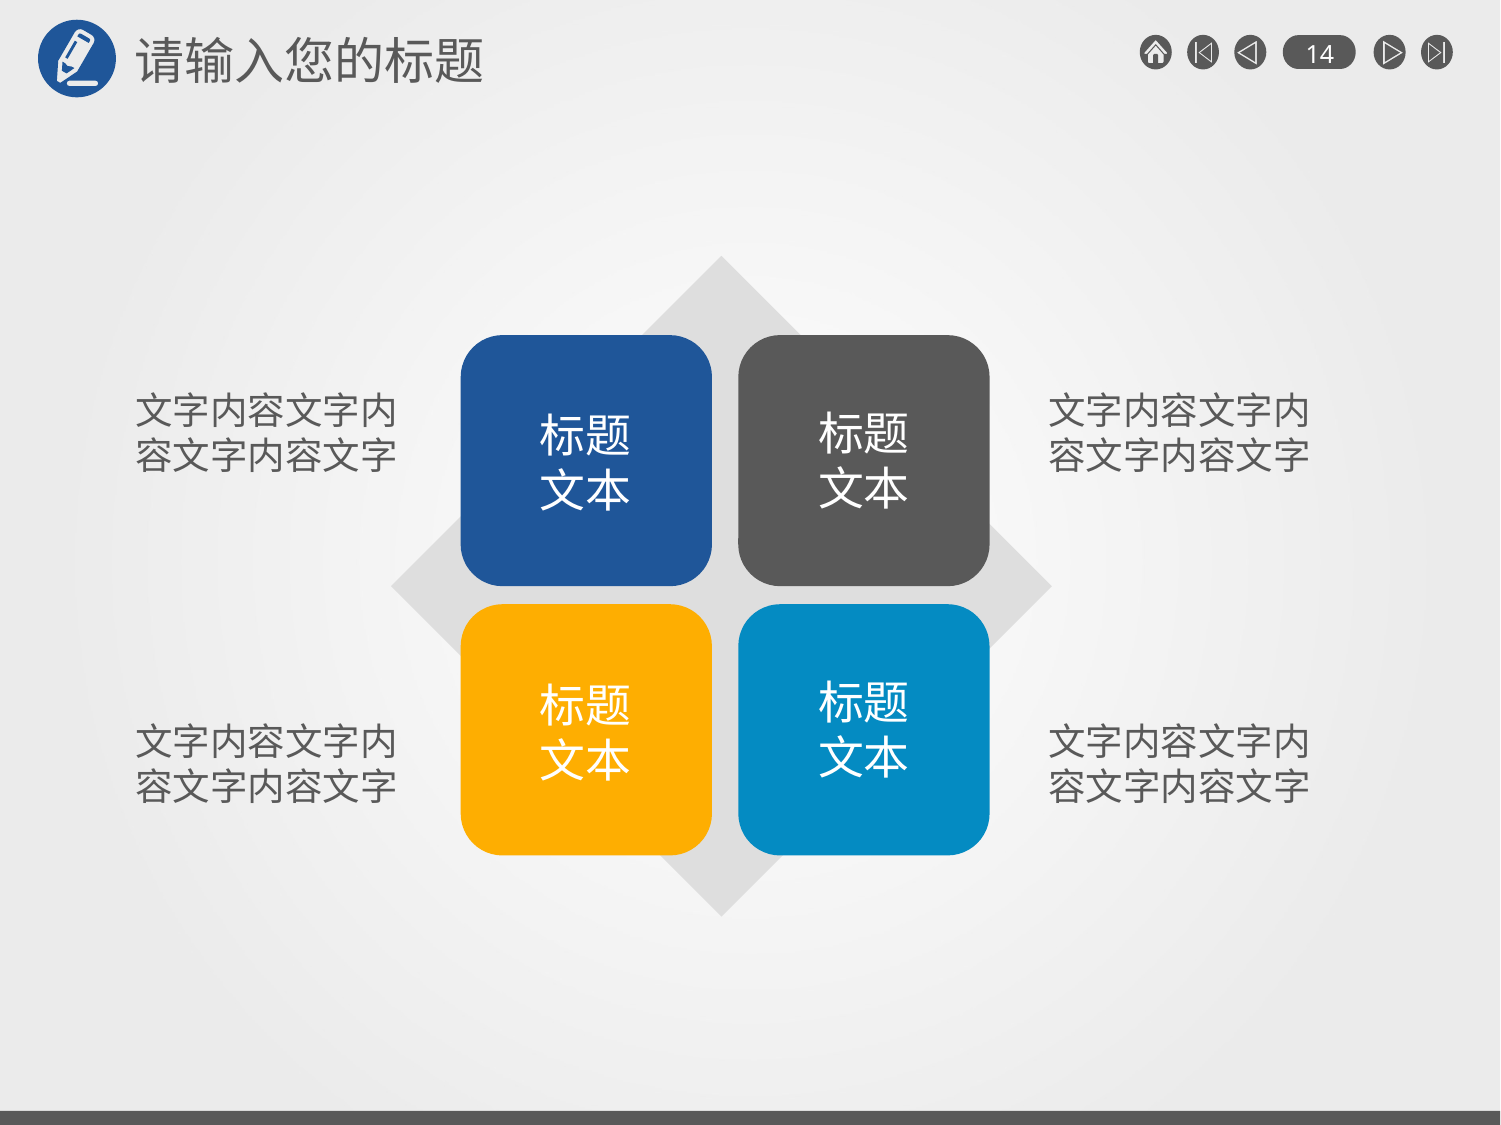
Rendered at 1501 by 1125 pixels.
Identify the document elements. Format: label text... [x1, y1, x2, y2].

text_box 请输入您的标题 [120, 21, 500, 97]
text_box [460, 604, 712, 856]
text_box [391, 255, 1052, 917]
text_box 标题文本 [790, 397, 938, 523]
text_box 文字内容文字内容文字内容文字 [1033, 710, 1331, 816]
text_box [460, 335, 712, 587]
text_box [738, 604, 990, 856]
picture [0, 0, 1501, 1110]
text_box 文字内容文字内容文字内容文字 [120, 710, 417, 816]
text_box [38, 19, 116, 98]
text_box 标题文本 [512, 668, 659, 794]
text_box 标题文本 [790, 666, 938, 792]
text_box 文字内容文字内容文字内容文字 [120, 379, 417, 485]
text_box [738, 335, 990, 587]
text_box 标题文本 [512, 399, 659, 525]
text_box 文字内容文字内容文字内容文字 [1033, 379, 1331, 485]
